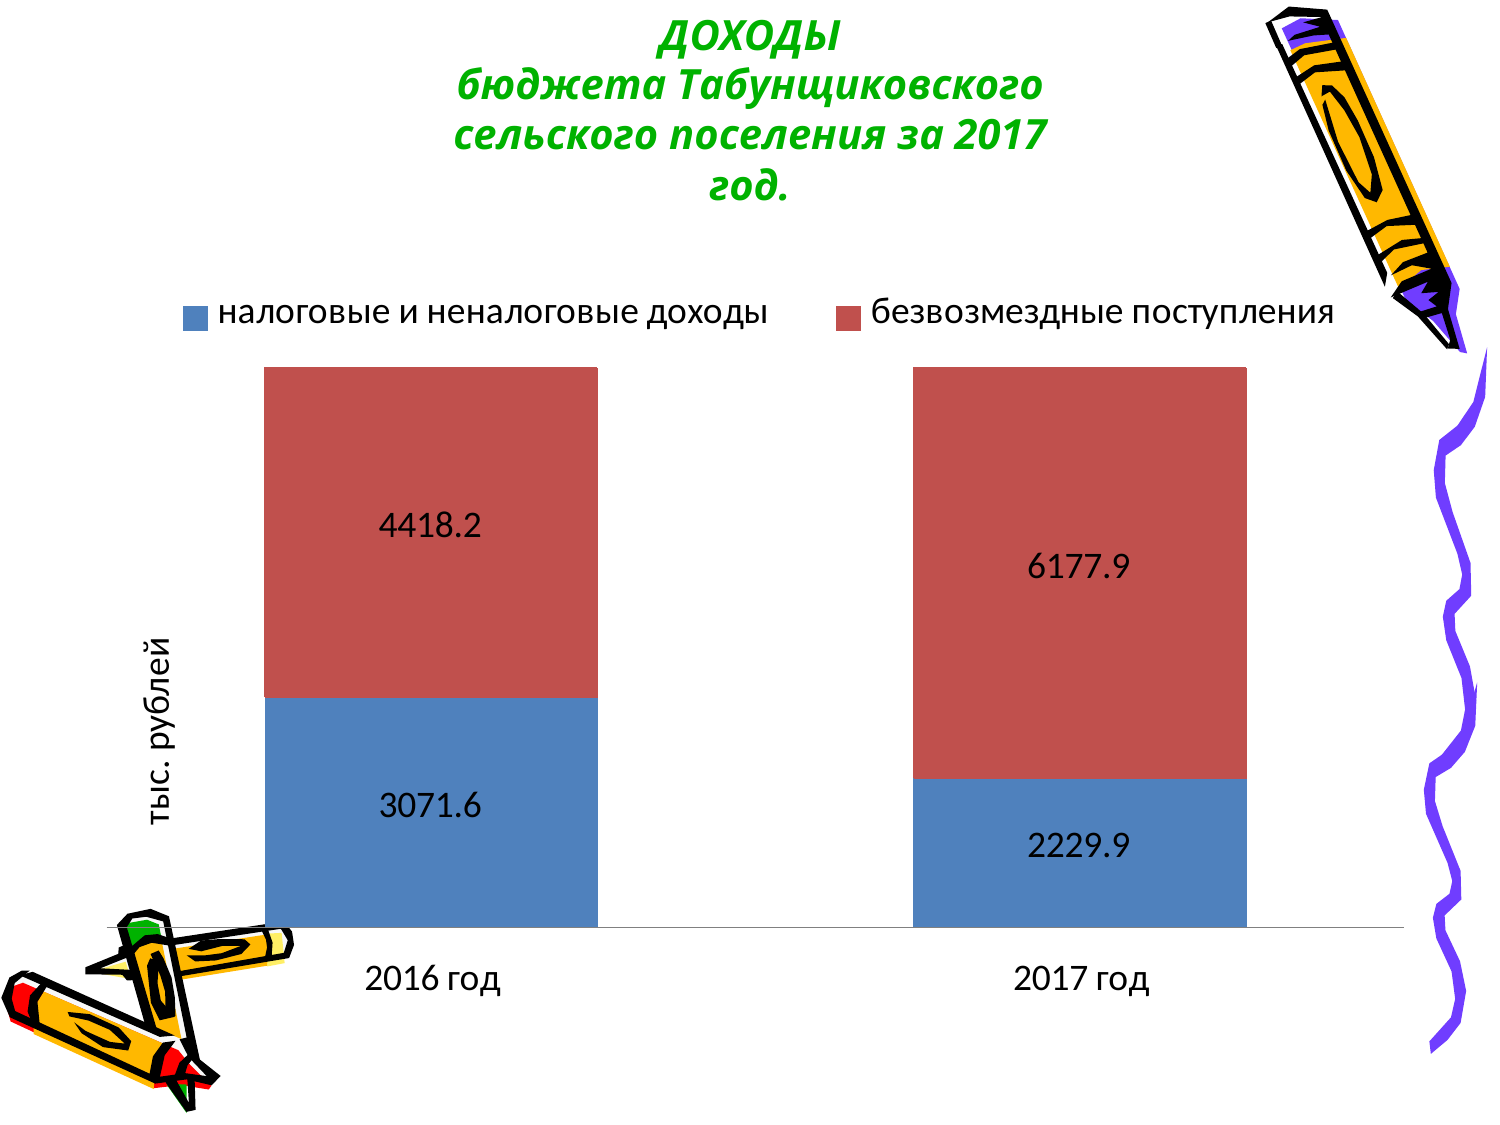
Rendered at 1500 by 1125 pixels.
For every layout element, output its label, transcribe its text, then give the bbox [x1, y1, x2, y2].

text_box ДОХОДЫ бюджета Табунщиковского сельского поселения за 2017 год. [421, 0, 1079, 216]
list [76, 266, 1436, 1020]
